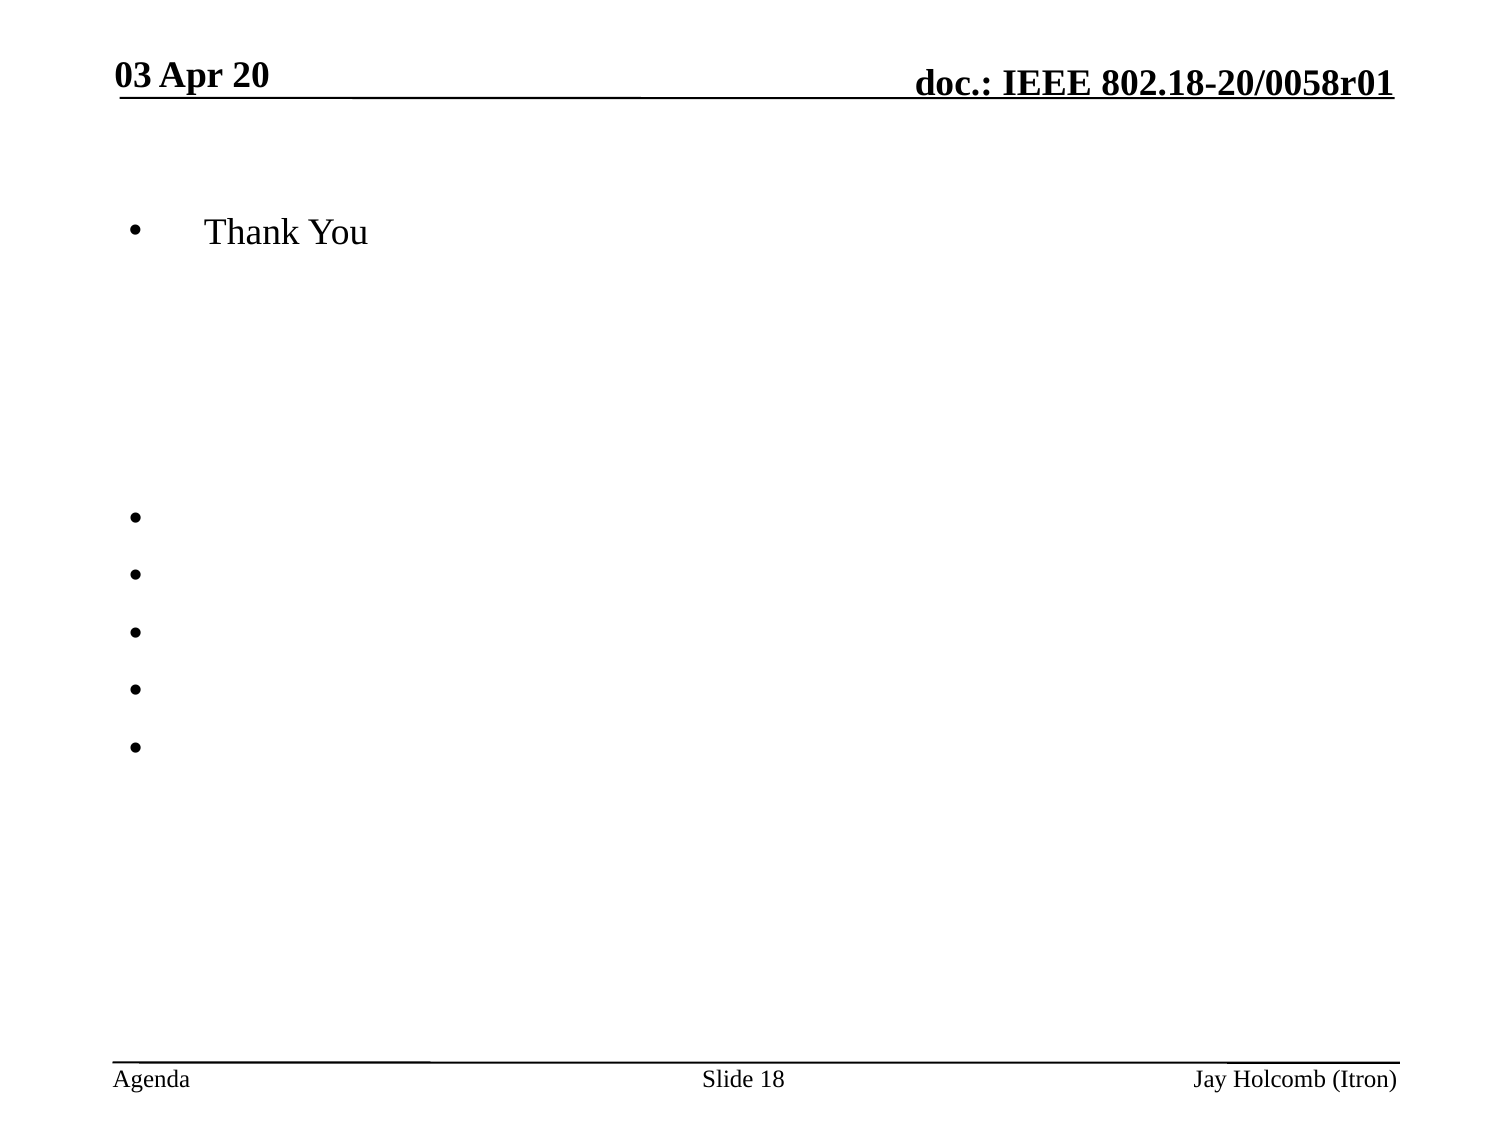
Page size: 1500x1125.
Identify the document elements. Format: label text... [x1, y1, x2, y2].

text_box [114, 487, 1464, 844]
text_box Thank You [114, 199, 777, 305]
slide_number Slide 18 [687, 1061, 800, 1123]
footer Jay Holcomb (Itron) [874, 1061, 1398, 1093]
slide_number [114, 49, 478, 95]
